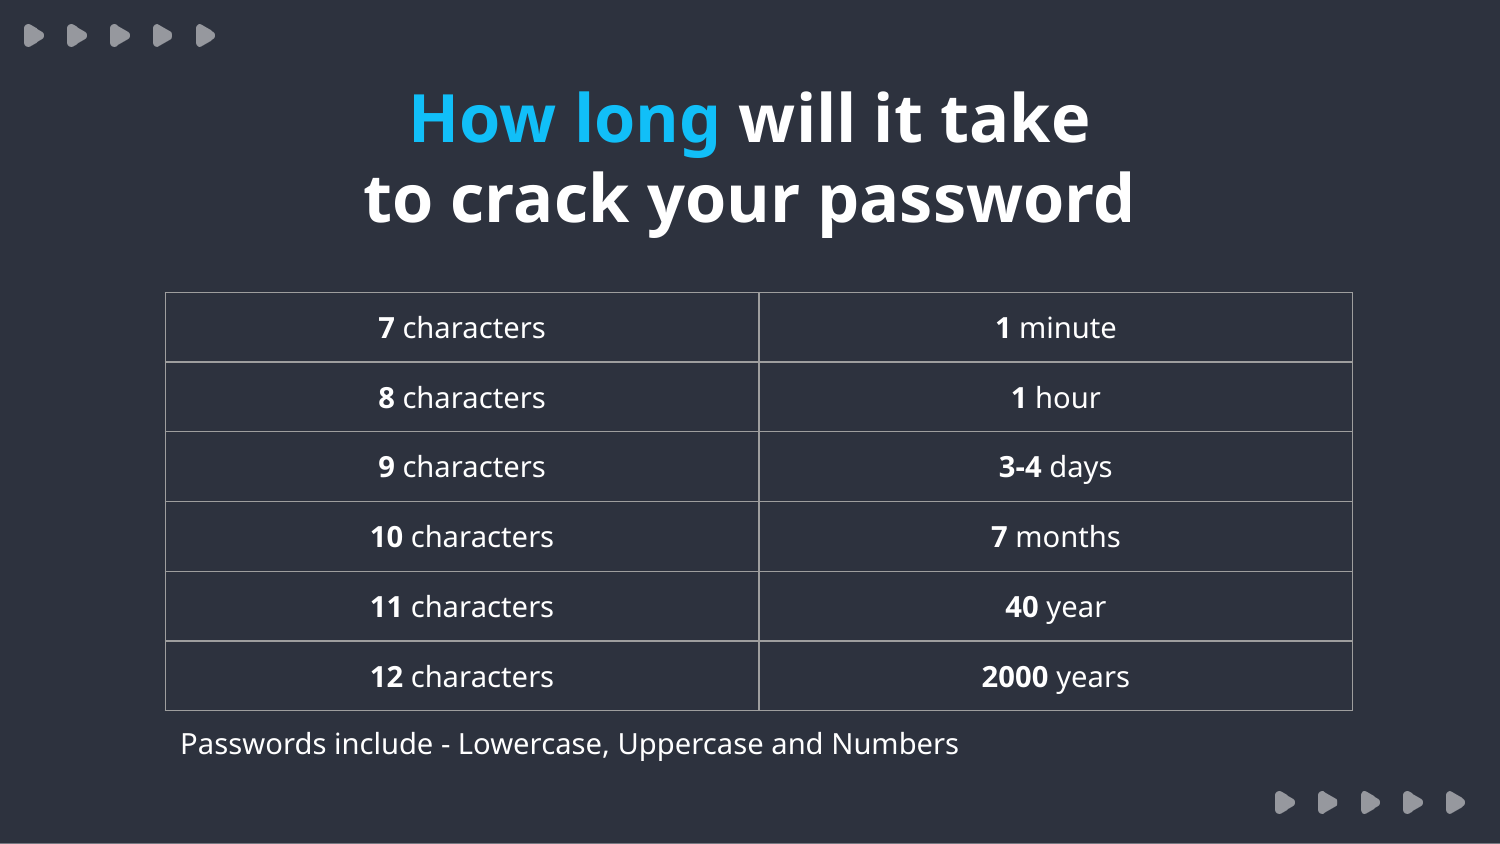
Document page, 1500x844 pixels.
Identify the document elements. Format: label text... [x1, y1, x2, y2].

table_cell 3-4 days [760, 432, 1352, 501]
text_box [0, 251, 1500, 844]
table_cell 12 characters [166, 642, 758, 710]
table_cell 8 characters [166, 363, 758, 431]
table_header 1 minute [760, 293, 1352, 361]
table_cell 9 characters [166, 432, 758, 501]
text_box How long will it take to crack your password [0, 61, 1500, 251]
table_cell 11 characters [166, 572, 758, 640]
picture [24, 24, 225, 52]
table_cell 7 months [760, 502, 1352, 571]
table_header 7 characters [166, 293, 758, 361]
text_box Passwords include - Lowercase, Uppercase and Numbers [165, 710, 1107, 776]
table_cell 1 hour [760, 363, 1352, 431]
picture [1274, 791, 1476, 819]
table_cell 2000 years [760, 642, 1352, 710]
table_cell 40 year [760, 572, 1352, 640]
text_box [0, 0, 1500, 61]
table_cell 10 characters [166, 502, 758, 571]
